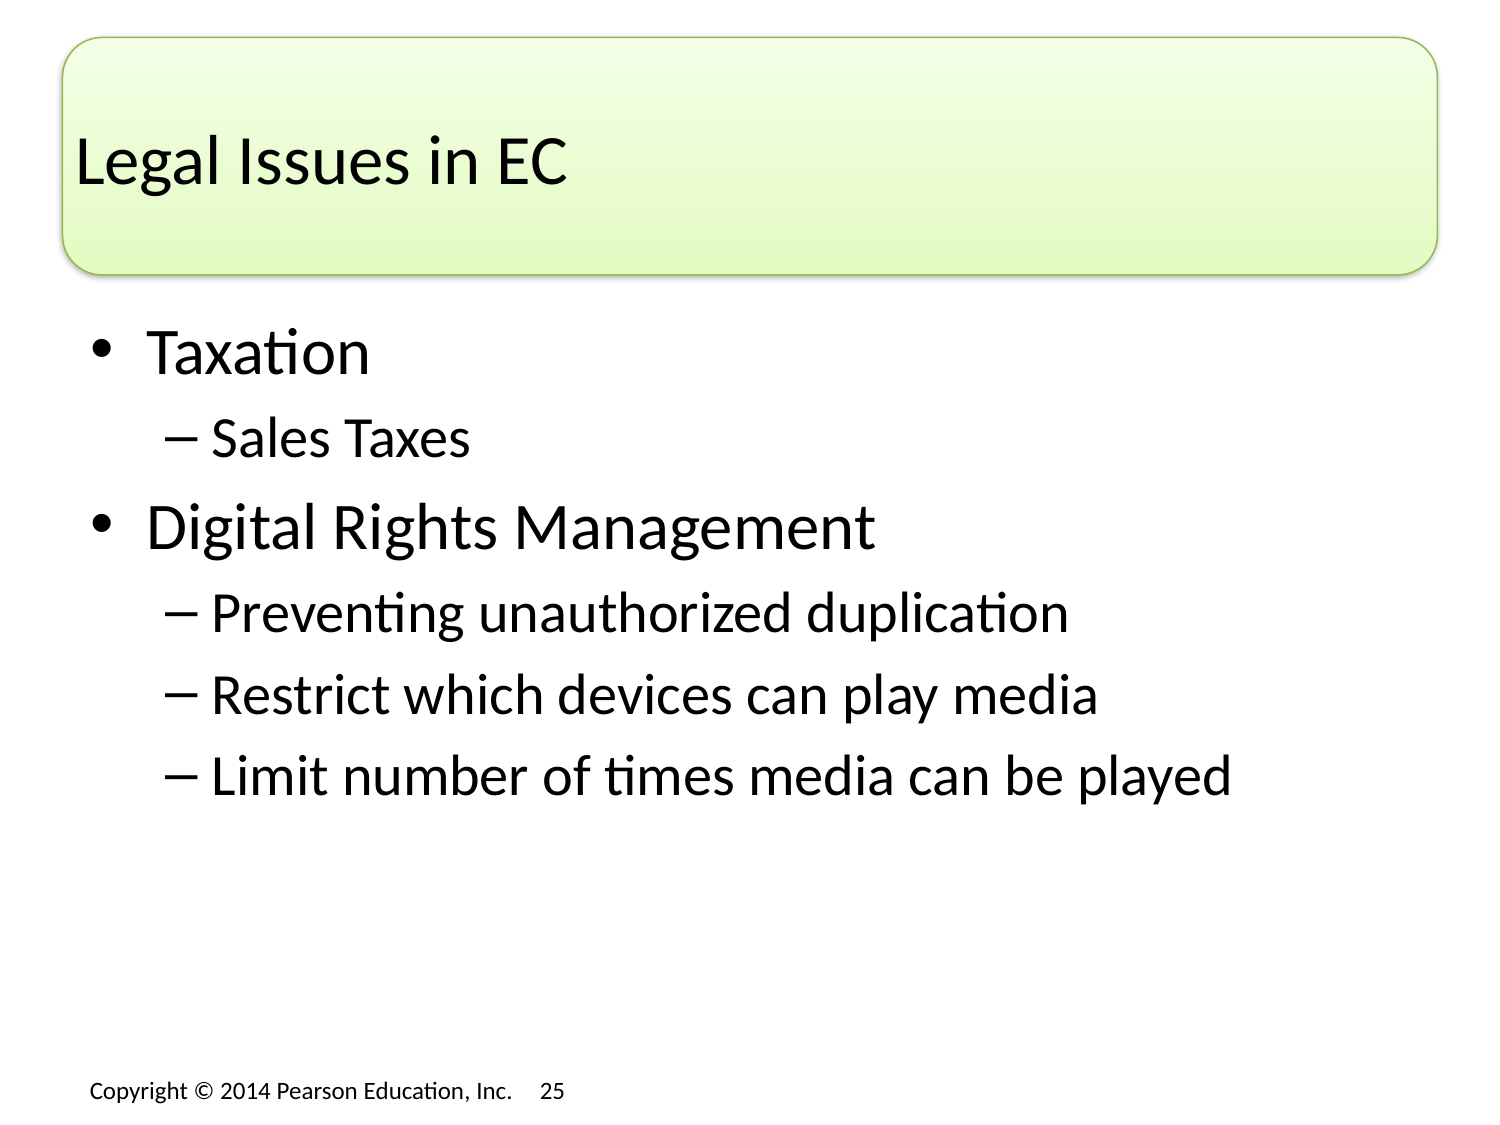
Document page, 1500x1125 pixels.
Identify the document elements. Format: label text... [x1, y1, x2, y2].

list Taxation Sales Taxes Digital Rights Management Preventing unauthorized duplication Restrict which devices can play media Limit number of times media can be played [75, 299, 1425, 1050]
title Legal Issues in EC [75, 50, 1425, 263]
